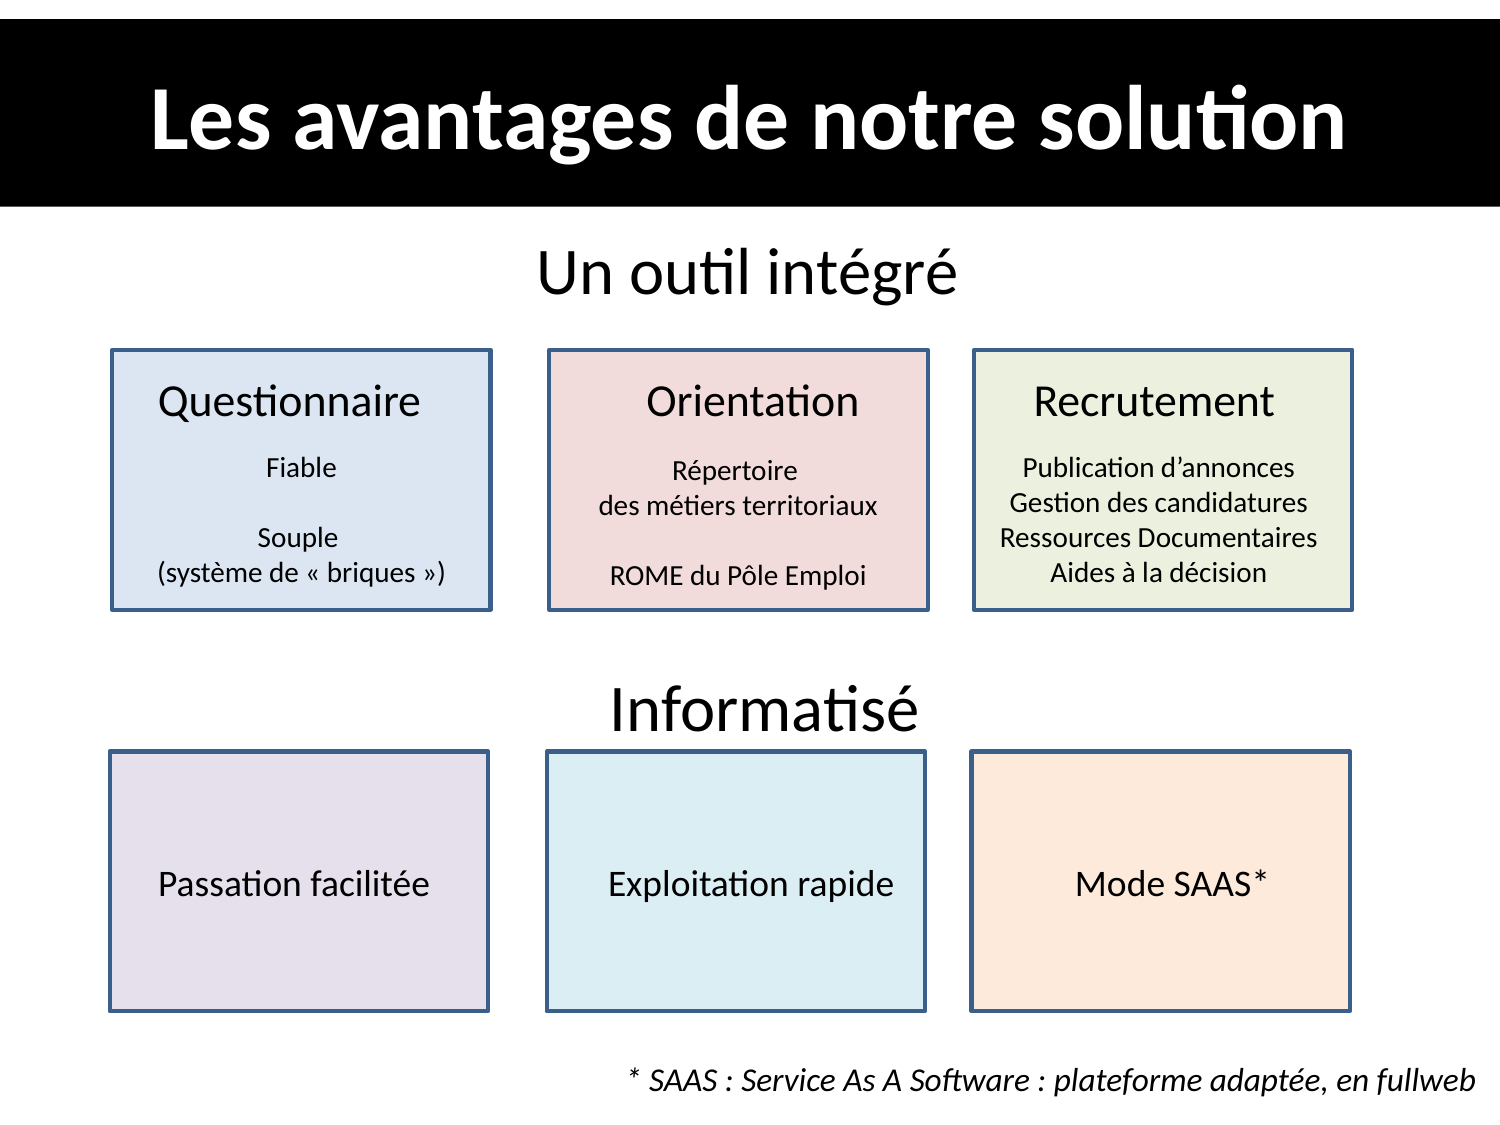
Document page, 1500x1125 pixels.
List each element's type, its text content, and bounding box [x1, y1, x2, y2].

text_box [969, 752, 1352, 1013]
text_box [545, 752, 927, 851]
text_box [110, 348, 493, 612]
title Les avantages de notre solution [0, 19, 1500, 207]
text_box Fiable Souple (système de « briques ») [112, 441, 491, 596]
text_box Publication d’annonces Gestion des candidatures Ressources Documentaires Aides à la décision [971, 441, 1347, 596]
text_box [545, 911, 927, 1013]
list Un outil intégré [1, 219, 1495, 325]
text_box [108, 752, 490, 1013]
text_box Répertoire des métiers territoriaux ROME du Pôle Emploi [549, 444, 928, 599]
text_box Informatisé [29, 656, 1500, 752]
text_box Passation facilitée Exploitation rapide Mode SAAS* [134, 851, 1286, 911]
text_box [547, 348, 930, 363]
text_box [972, 348, 1354, 612]
text_box * SAAS : Service As A Software : plateforme adaptée, en fullweb [610, 1050, 1493, 1105]
text_box Questionnaire Orientation Recrutement [112, 363, 1353, 646]
